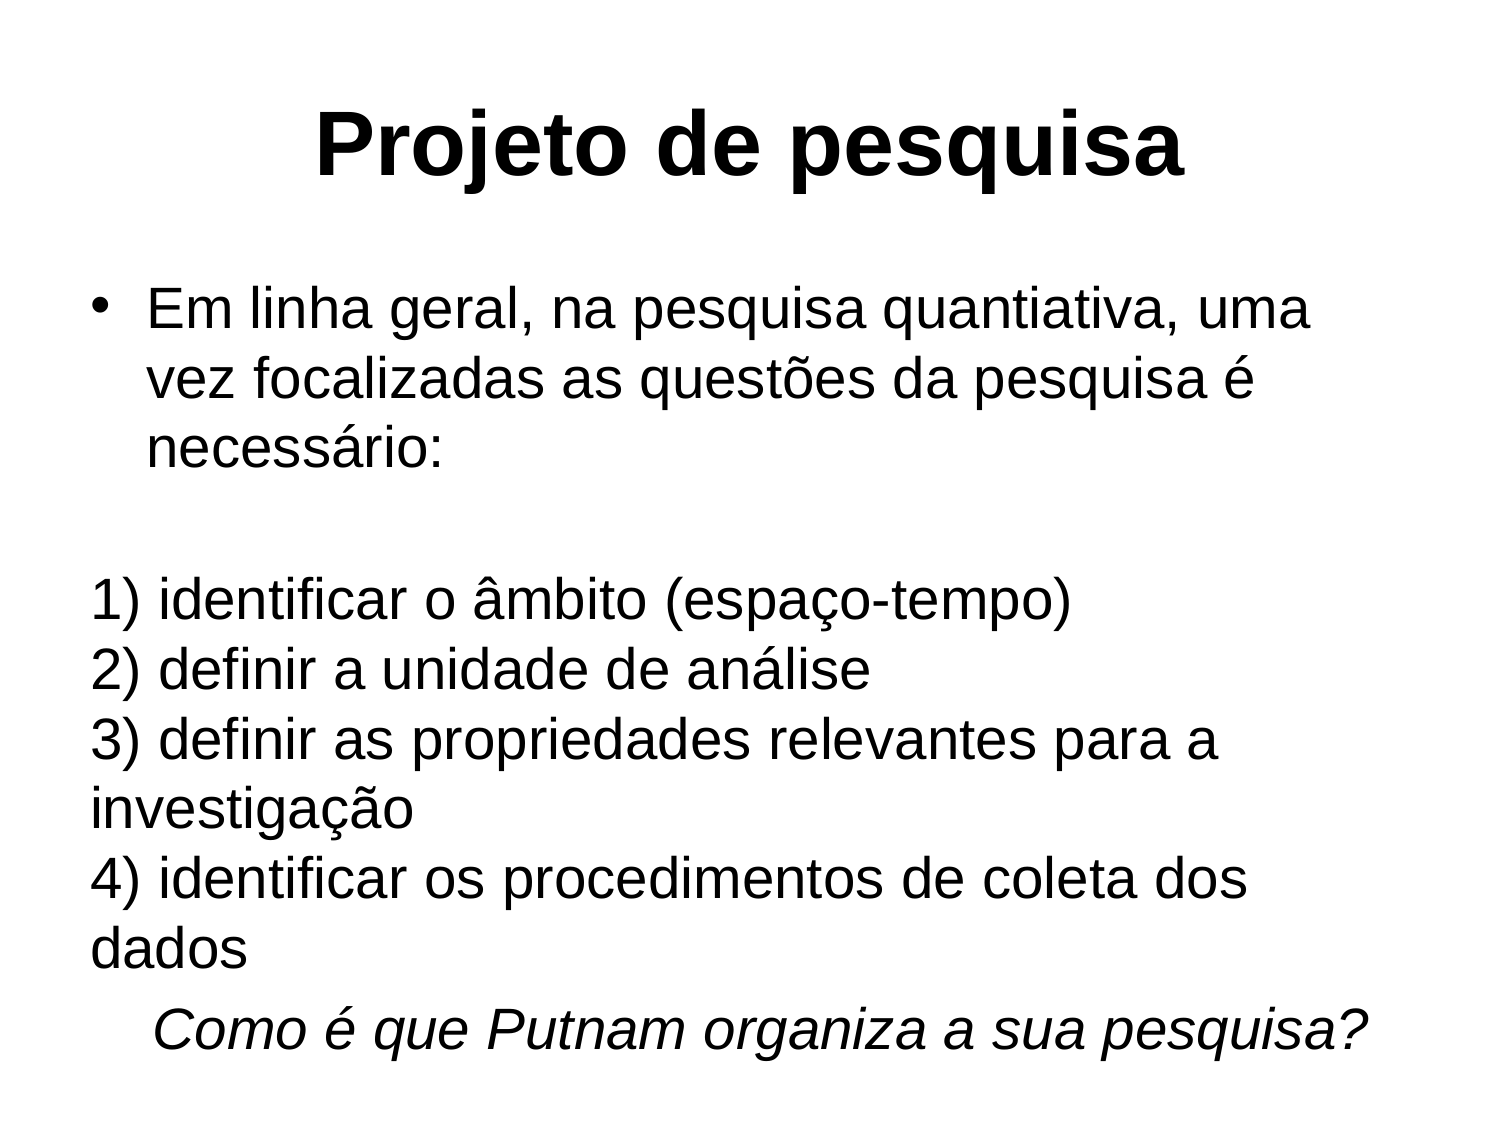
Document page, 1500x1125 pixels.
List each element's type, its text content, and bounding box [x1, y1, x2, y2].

title Projeto de pesquisa [75, 45, 1425, 233]
list Em linha geral, na pesquisa quantiativa, uma vez focalizadas as questões da pesquisa é necessário: 1) identificar o âmbito (espaço-tempo) 2) definir a unidade de análise 3) definir as propriedades relevantes para a investigação 4) identificar os procedimentos de coleta dos dados [75, 262, 1425, 1005]
text_box Como é que Putnam organiza a sua pesquisa? [112, 983, 1412, 1069]
